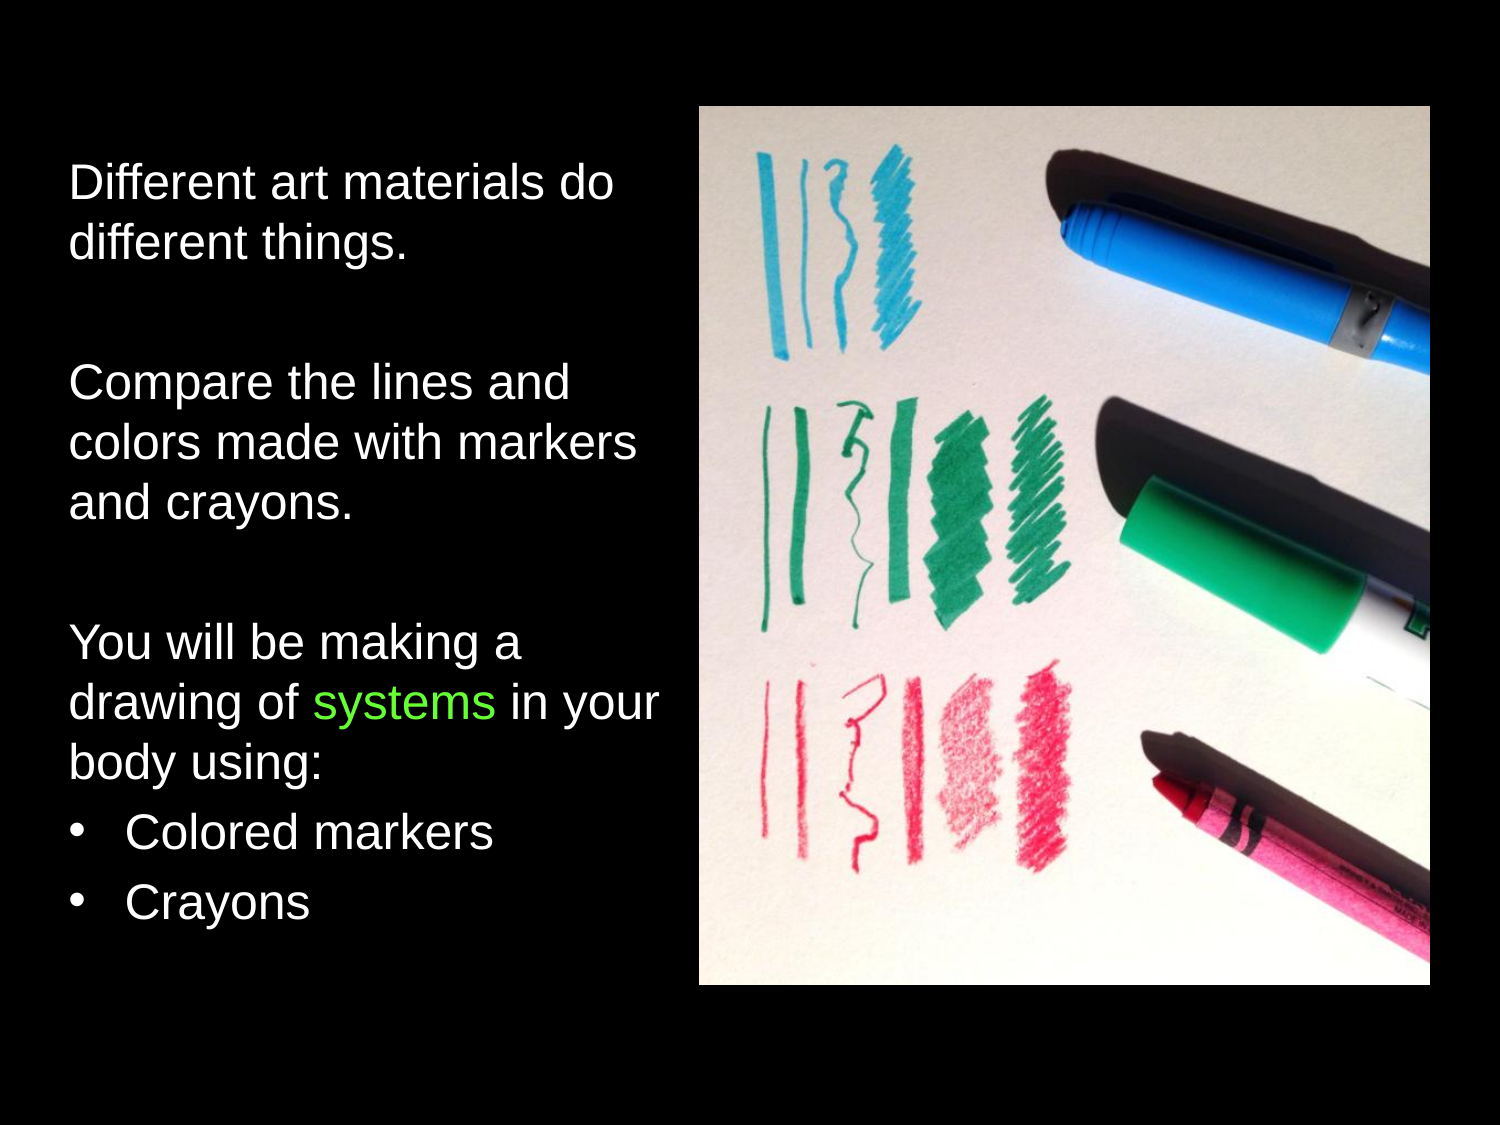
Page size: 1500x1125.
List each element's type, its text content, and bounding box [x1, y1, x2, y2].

list Different art materials do different things. Compare the lines and colors made with markers and crayons. You will be making a drawing of systems in your body using: Colored markers Crayons [53, 141, 694, 969]
picture [699, 105, 1430, 986]
